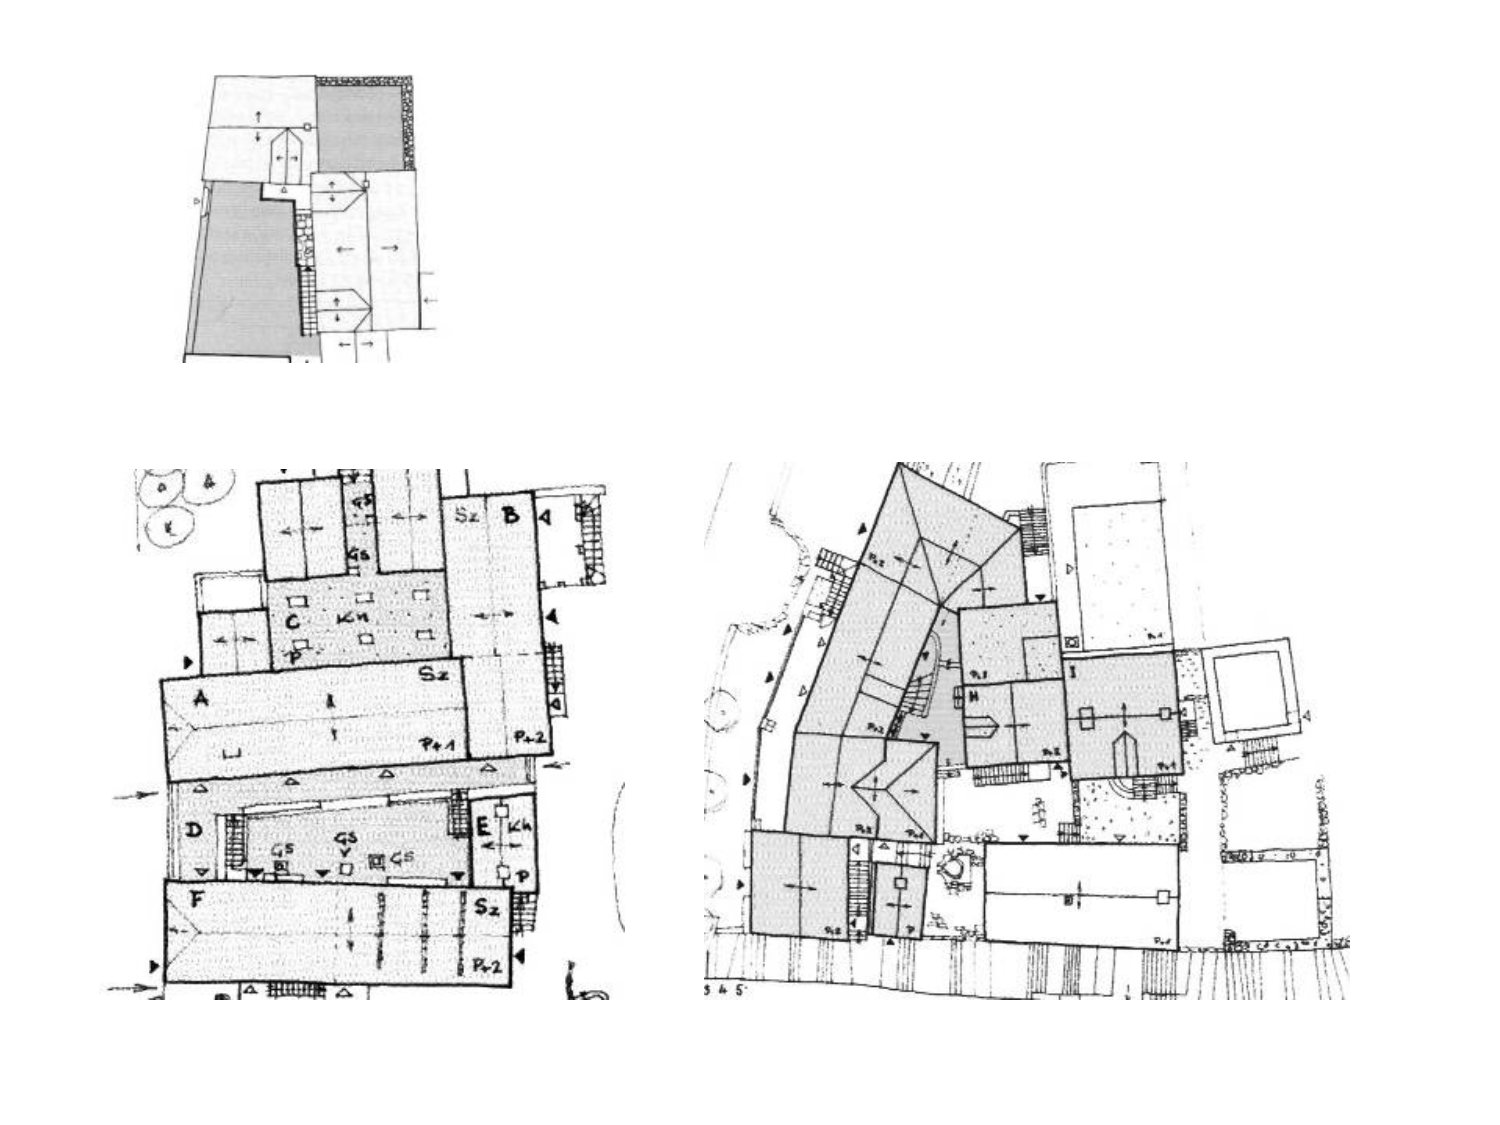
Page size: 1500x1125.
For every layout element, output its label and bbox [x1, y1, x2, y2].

picture [704, 462, 1351, 1001]
picture [149, 74, 472, 363]
picture [87, 468, 626, 1001]
